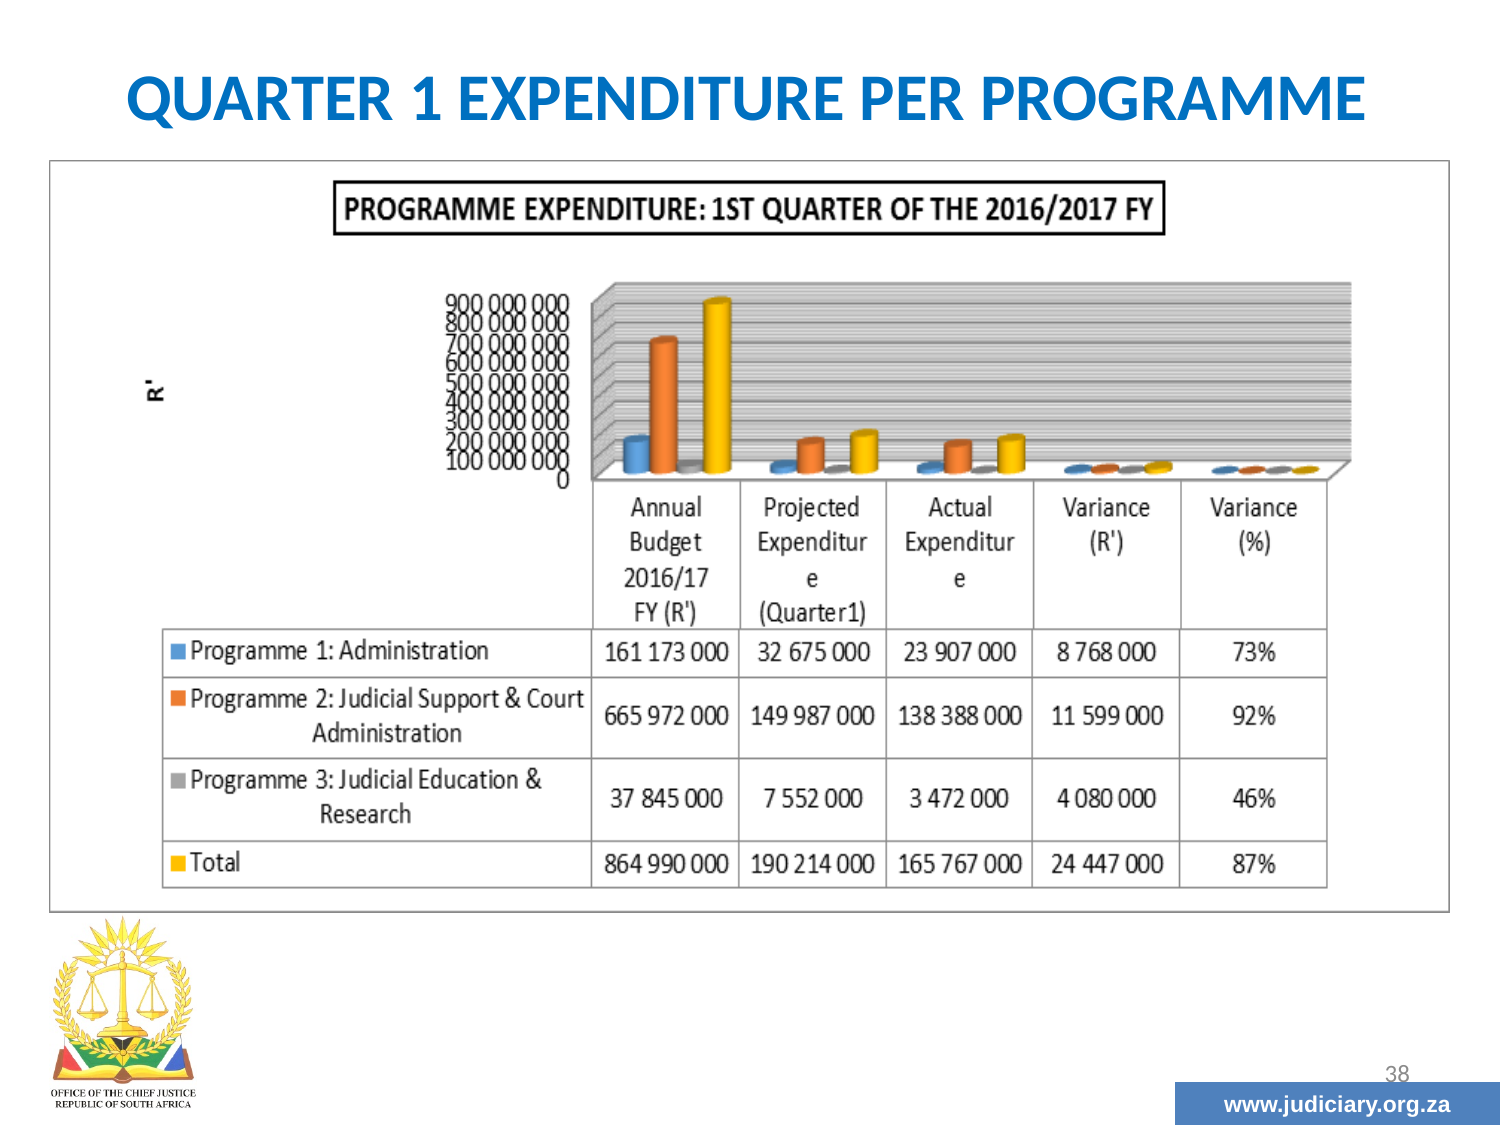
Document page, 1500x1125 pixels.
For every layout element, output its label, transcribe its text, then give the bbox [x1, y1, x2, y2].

picture [49, 160, 1451, 1109]
slide_number 38 [1074, 1042, 1425, 1103]
title QUARTER 1 EXPENDITURE PER PROGRAMME [0, 0, 1498, 188]
text_box www.judiciary.org.za [1175, 1082, 1500, 1125]
